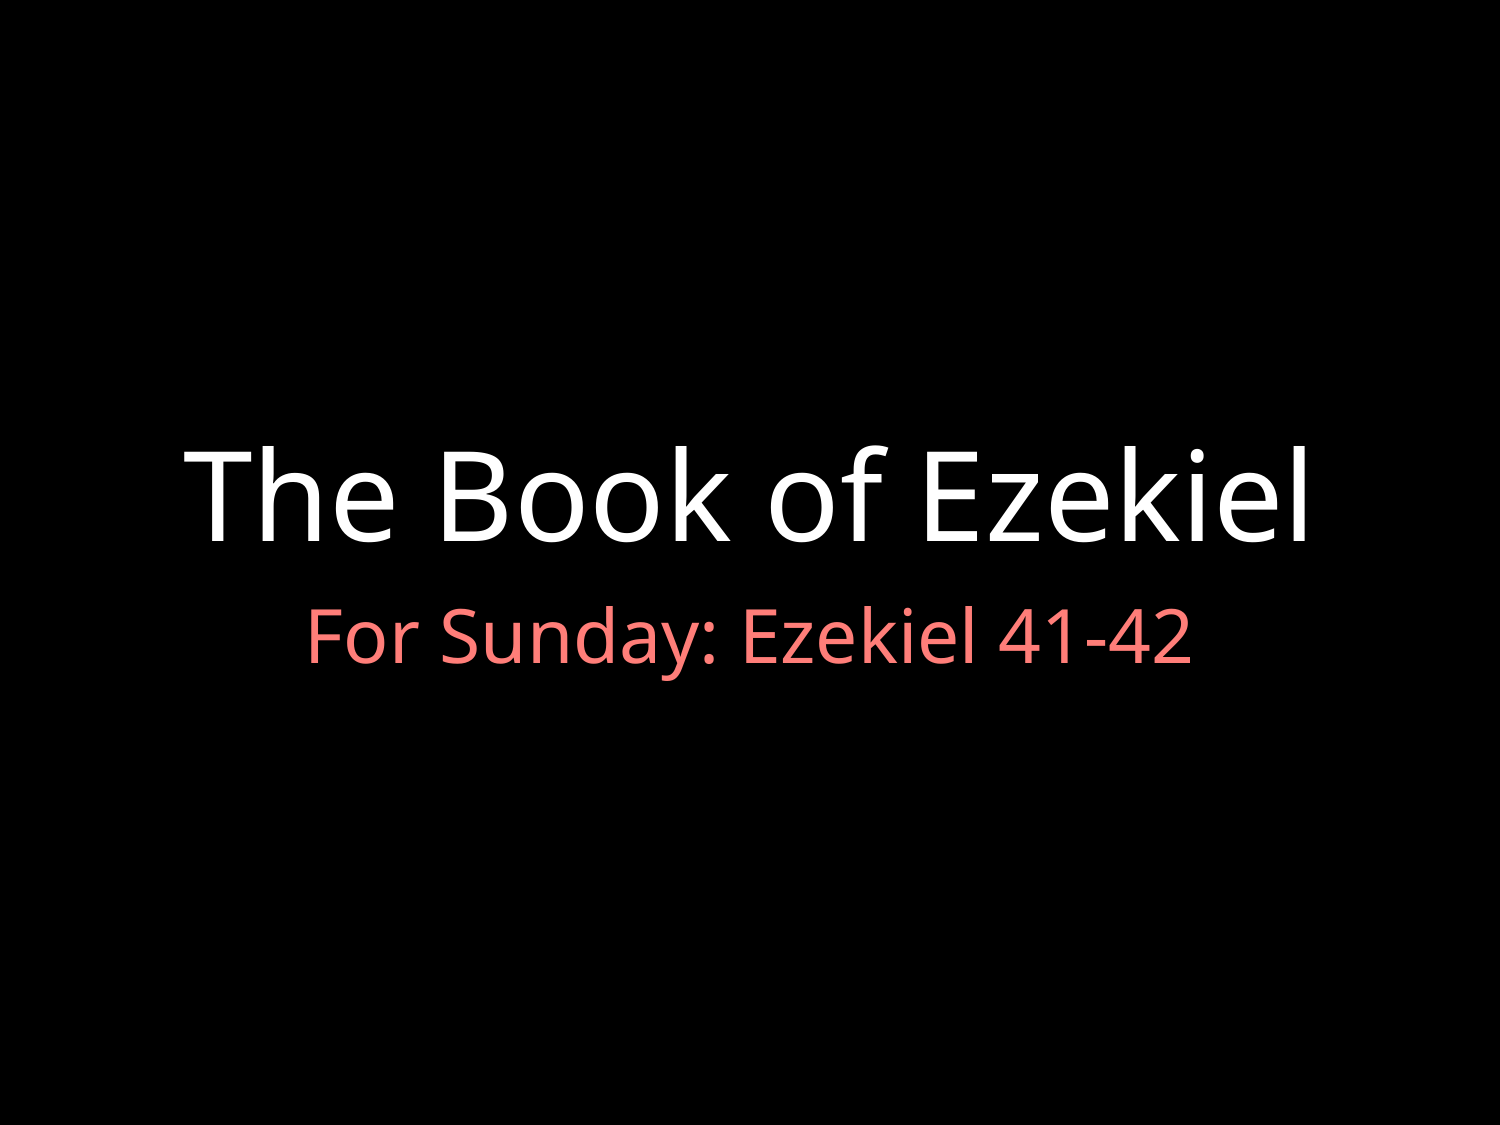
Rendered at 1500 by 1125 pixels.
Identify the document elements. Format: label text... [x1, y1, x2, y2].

subtitle For Sunday: Ezekiel 41-42 [187, 590, 1313, 863]
title The Book of Ezekiel [112, 184, 1388, 576]
